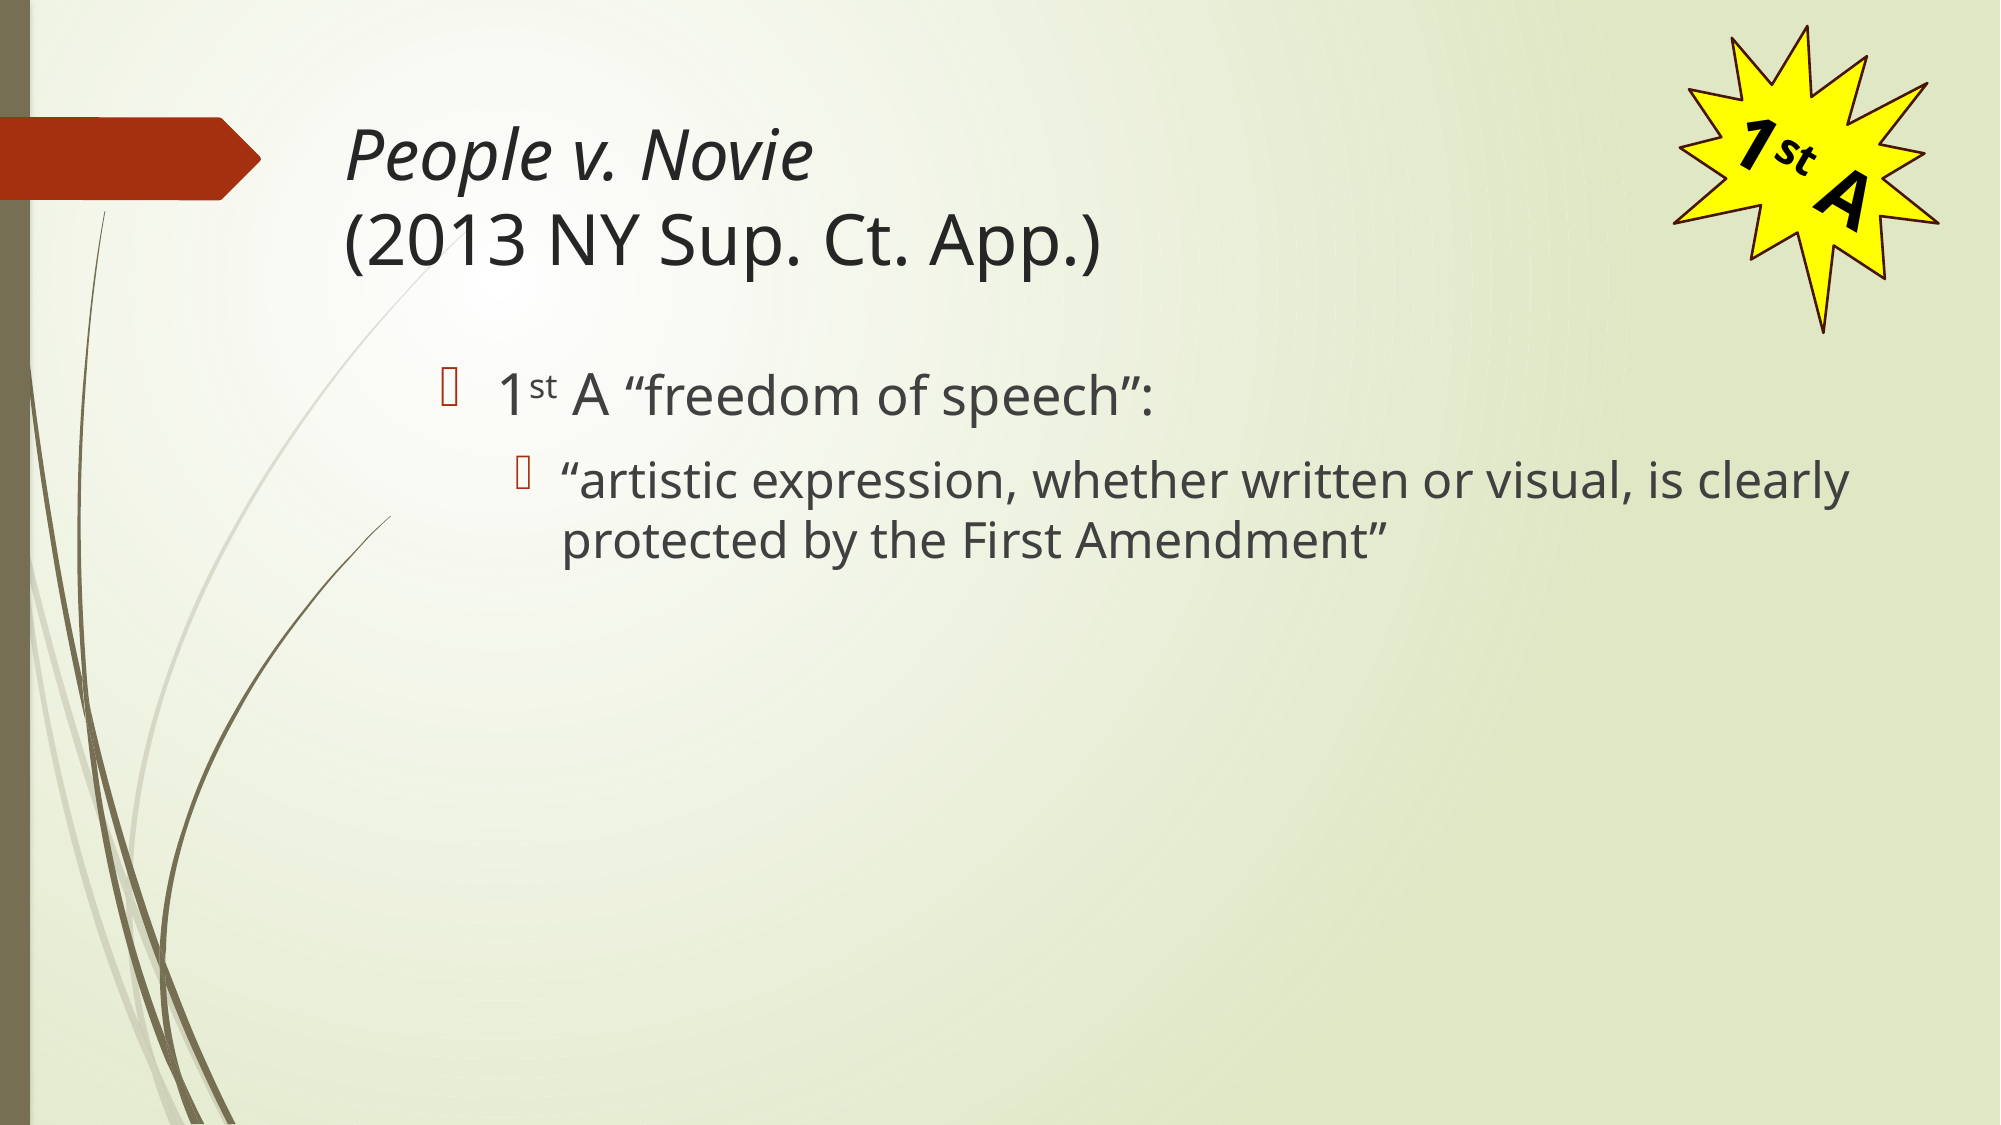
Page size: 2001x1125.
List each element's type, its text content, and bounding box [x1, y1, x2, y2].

text_box [1687, 88, 1739, 135]
text_box 1st A [1699, 77, 1957, 286]
text_box [1730, 24, 1929, 166]
text_box [1678, 136, 1717, 164]
text_box [1672, 181, 1887, 335]
title People v. Novie (2013 NY Sup. Ct. App.) [329, 102, 1610, 313]
list 1st A “freedom of speech”: “artistic expression, whether written or visual, is clearly protected by the First Amendment” [424, 350, 1888, 970]
